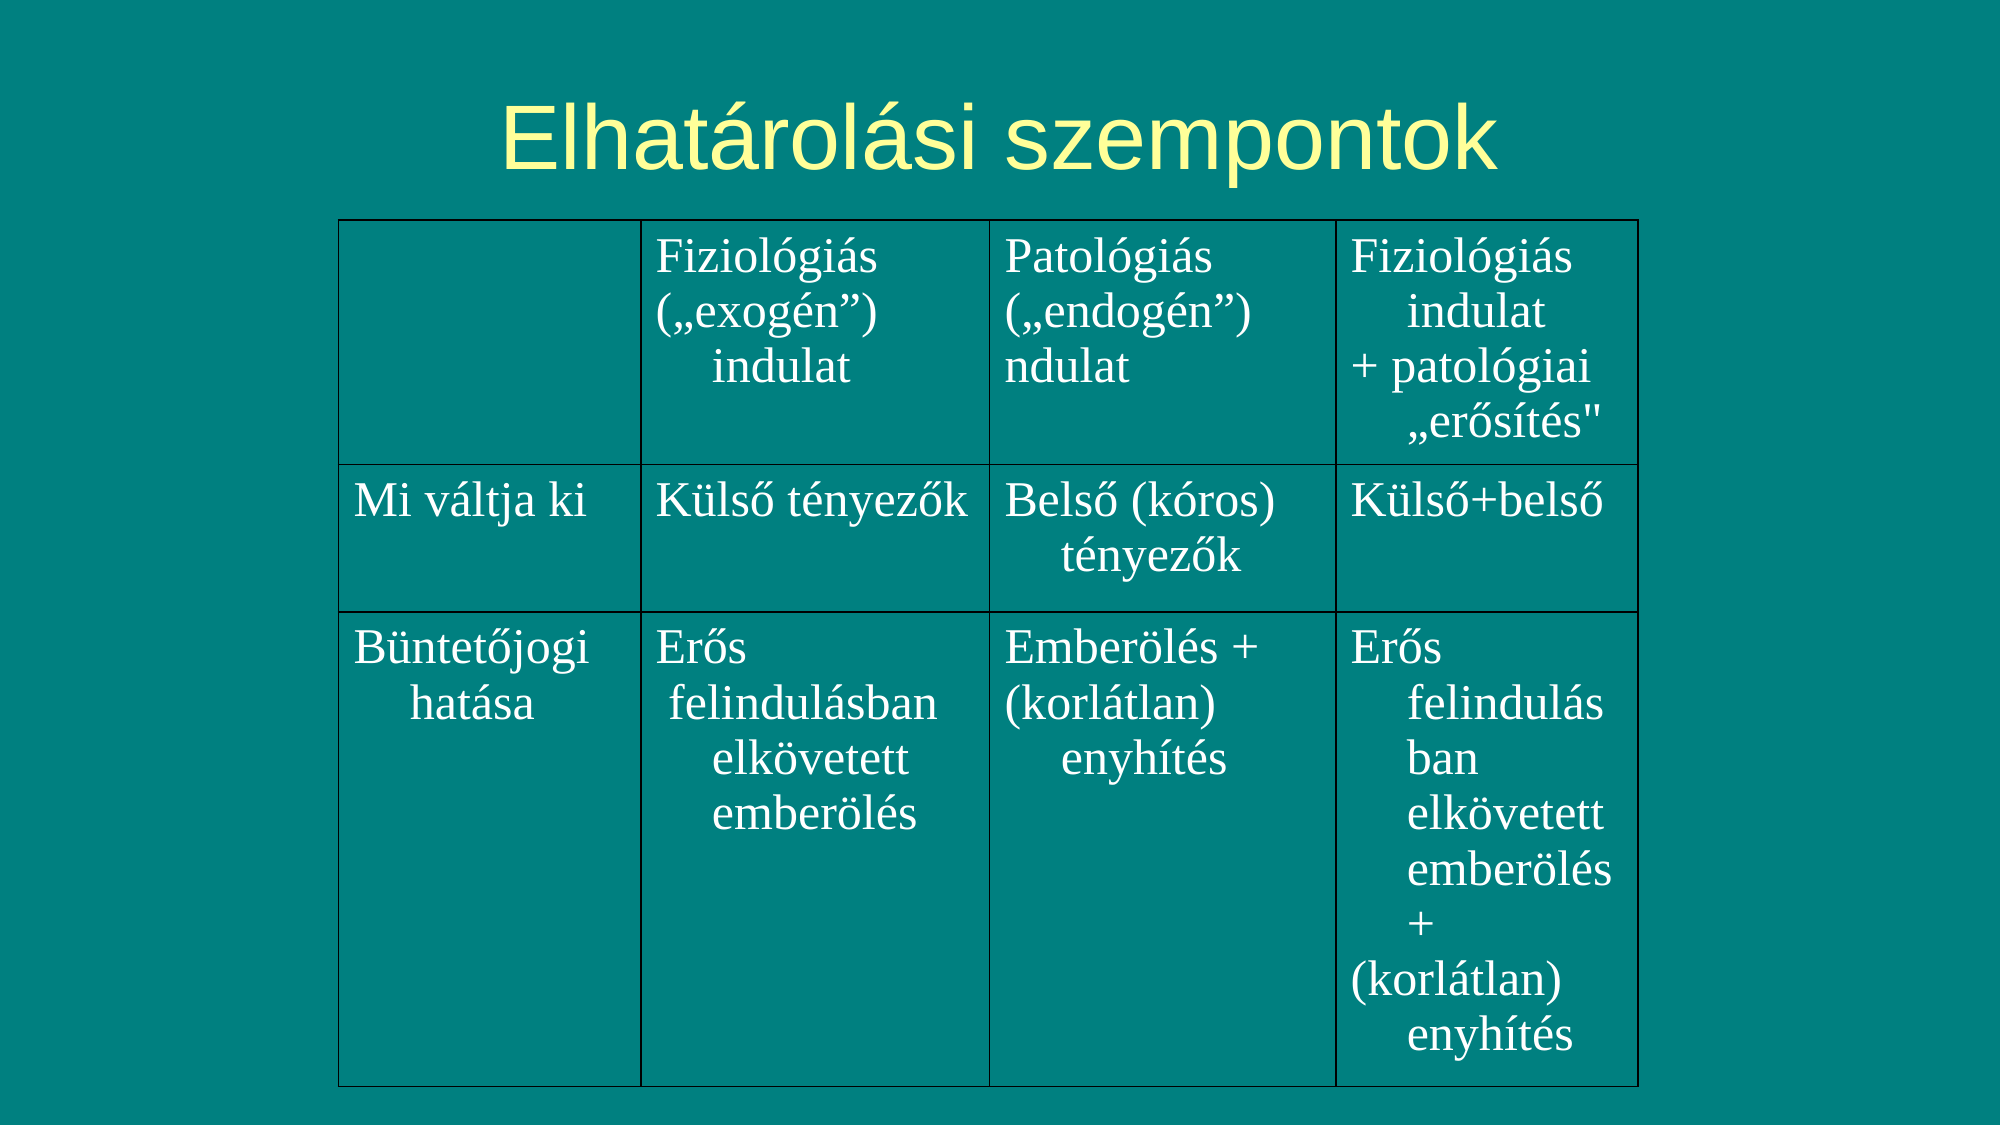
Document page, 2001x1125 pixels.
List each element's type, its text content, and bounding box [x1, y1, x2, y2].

table_cell Külső tényezők [642, 465, 989, 611]
table_cell Belső (kóros) tényezők [990, 465, 1335, 611]
table_header Fiziológiás („exogén”) indulat [642, 221, 989, 464]
table_cell Külső+belső [1337, 465, 1637, 611]
table_cell Erős felindulásban elkövetett emberölés [642, 613, 989, 1086]
table_cell Mi váltja ki [339, 465, 640, 611]
table_cell Büntetőjogi hatása [339, 613, 640, 1086]
title Elhatárolási szempontok [324, 45, 1675, 220]
table_header Patológiás („endogén”) ndulat [990, 221, 1335, 464]
table_header [339, 221, 640, 464]
table_header Fiziológiás indulat + patológiai „erősítés" [1337, 221, 1637, 464]
table_cell Emberölés + (korlátlan) enyhítés [990, 613, 1335, 1086]
table_cell Erős felindulásban elkövetett emberölés + (korlátlan) enyhítés [1337, 613, 1637, 1086]
